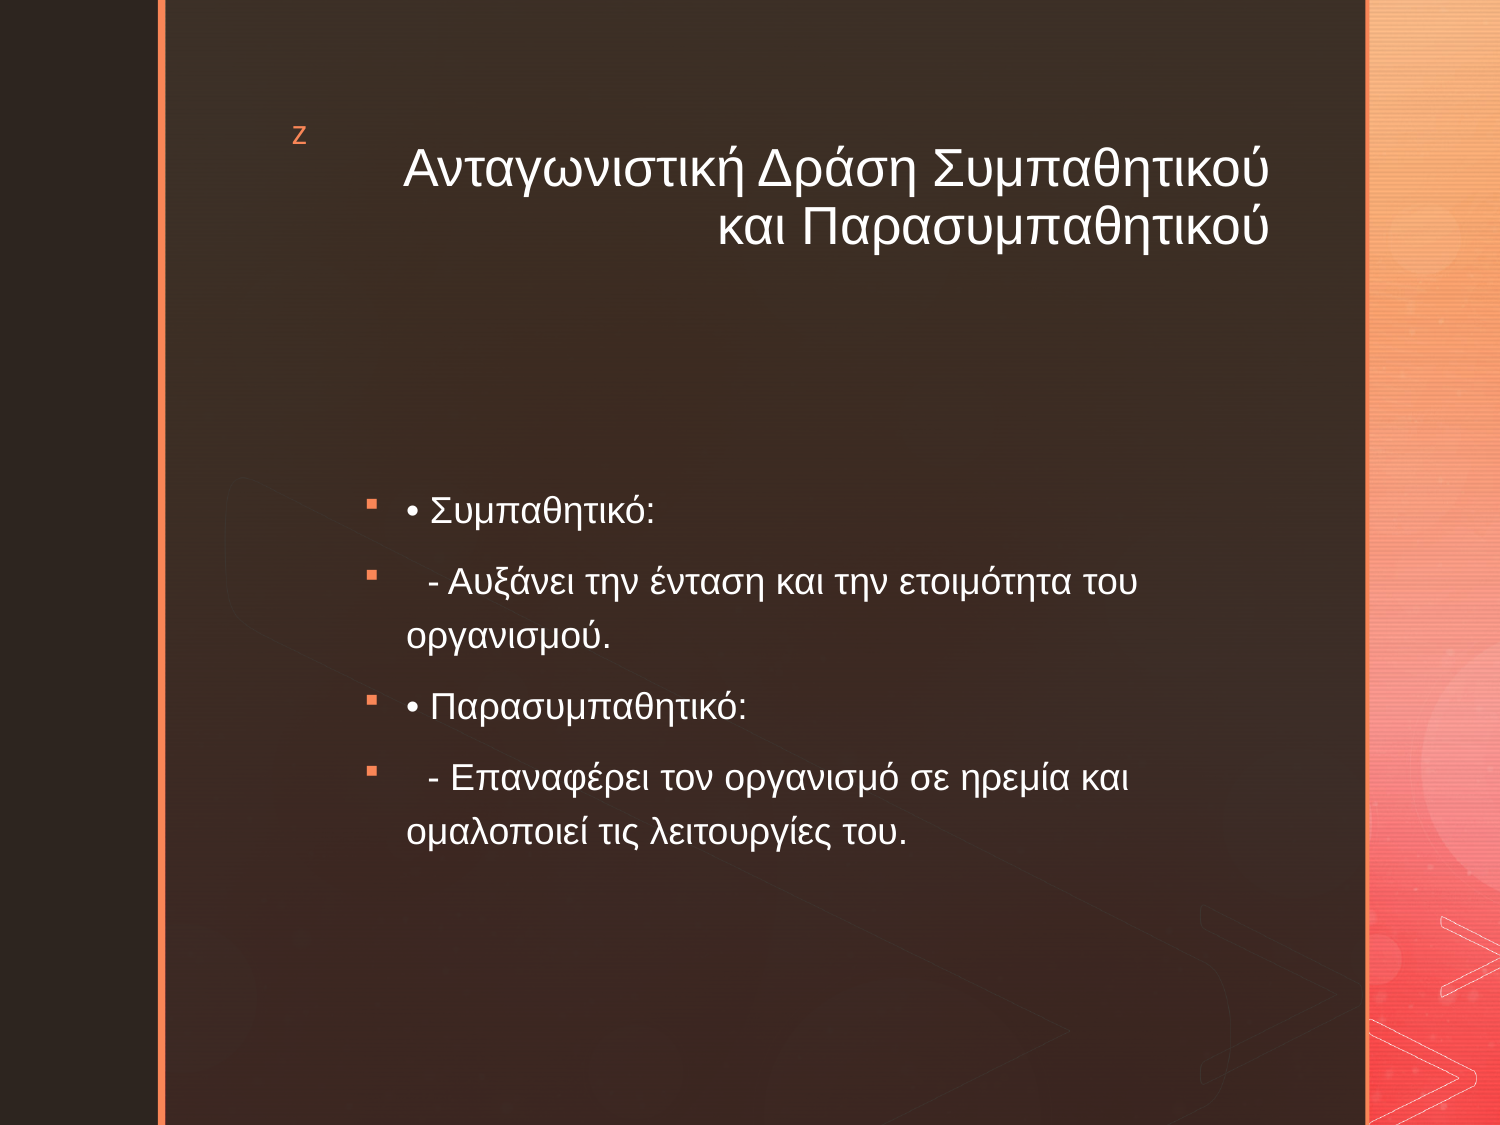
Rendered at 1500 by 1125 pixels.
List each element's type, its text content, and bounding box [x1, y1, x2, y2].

title Ανταγωνιστική Δράση Συμπαθητικού και Παρασυμπαθητικού [321, 132, 1286, 310]
picture [1370, 0, 1500, 1125]
list • Συμπαθητικό: - Αυξάνει την ένταση και την ετοιμότητα του οργανισμού. • Παρασυμπαθητικό: - Επαναφέρει τον οργανισμό σε ηρεμία και ομαλοποιεί τις λειτουργίες του. [348, 336, 1286, 993]
